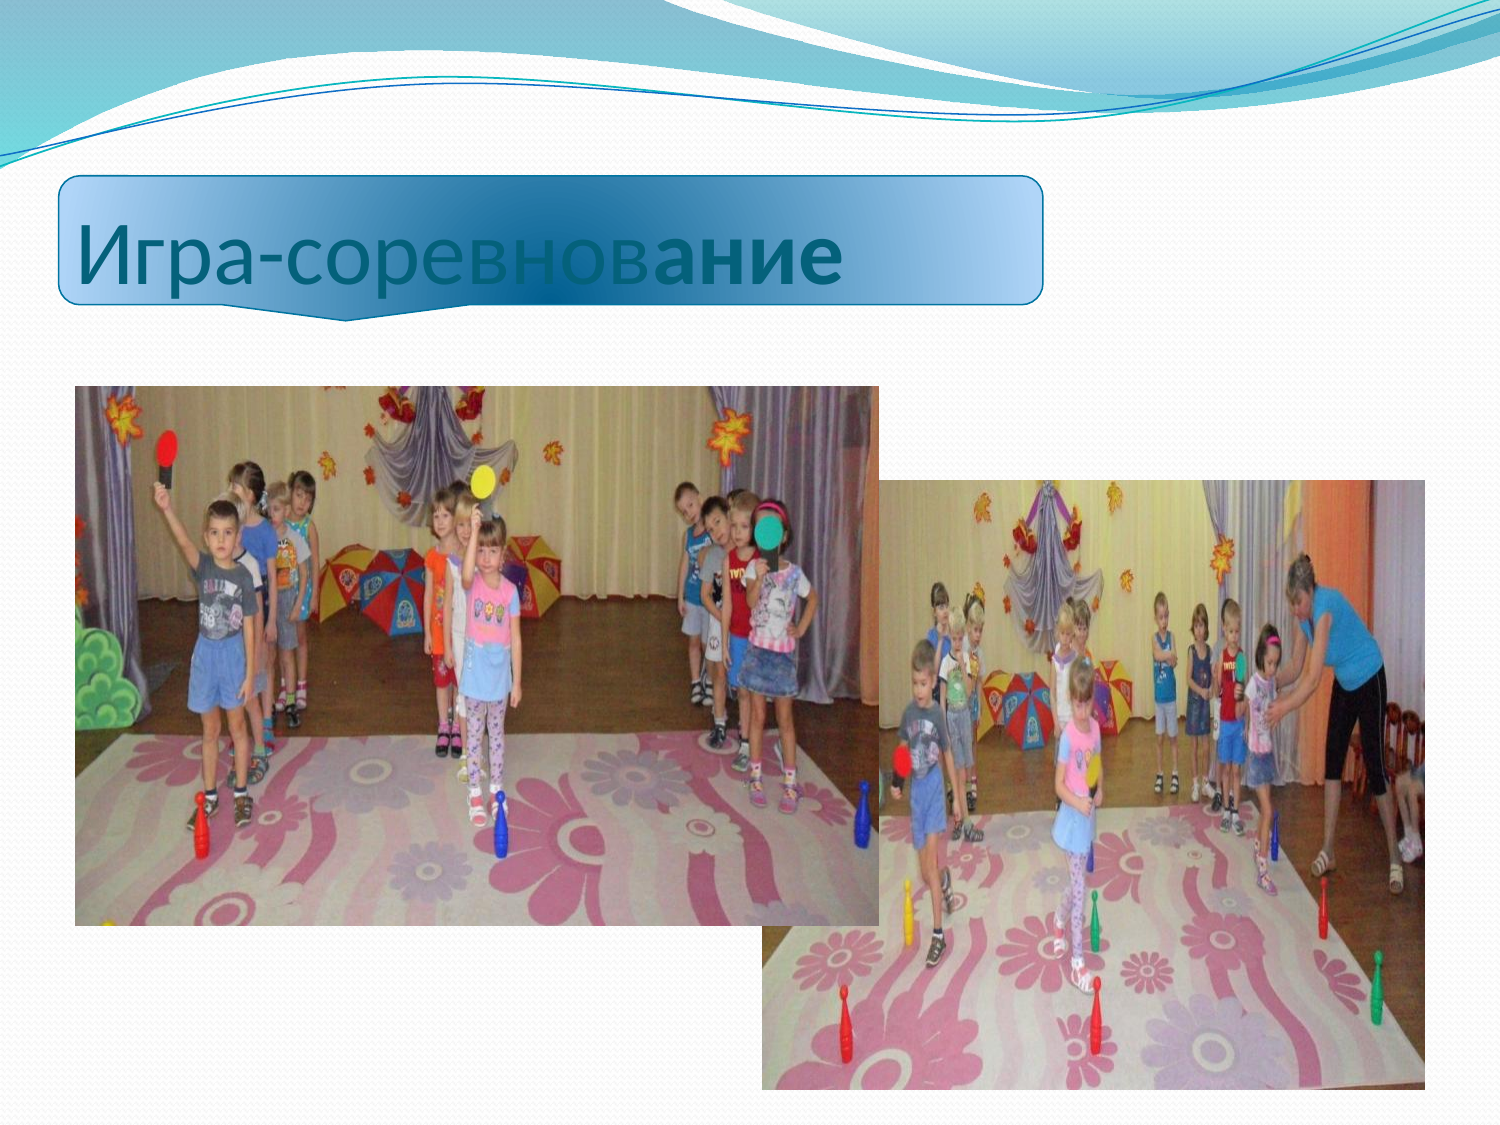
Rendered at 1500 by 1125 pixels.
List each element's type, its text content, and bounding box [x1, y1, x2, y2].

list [762, 480, 1426, 1091]
text_box [57, 175, 1032, 322]
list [74, 386, 880, 926]
title Игра-соревнование [75, 115, 1425, 303]
